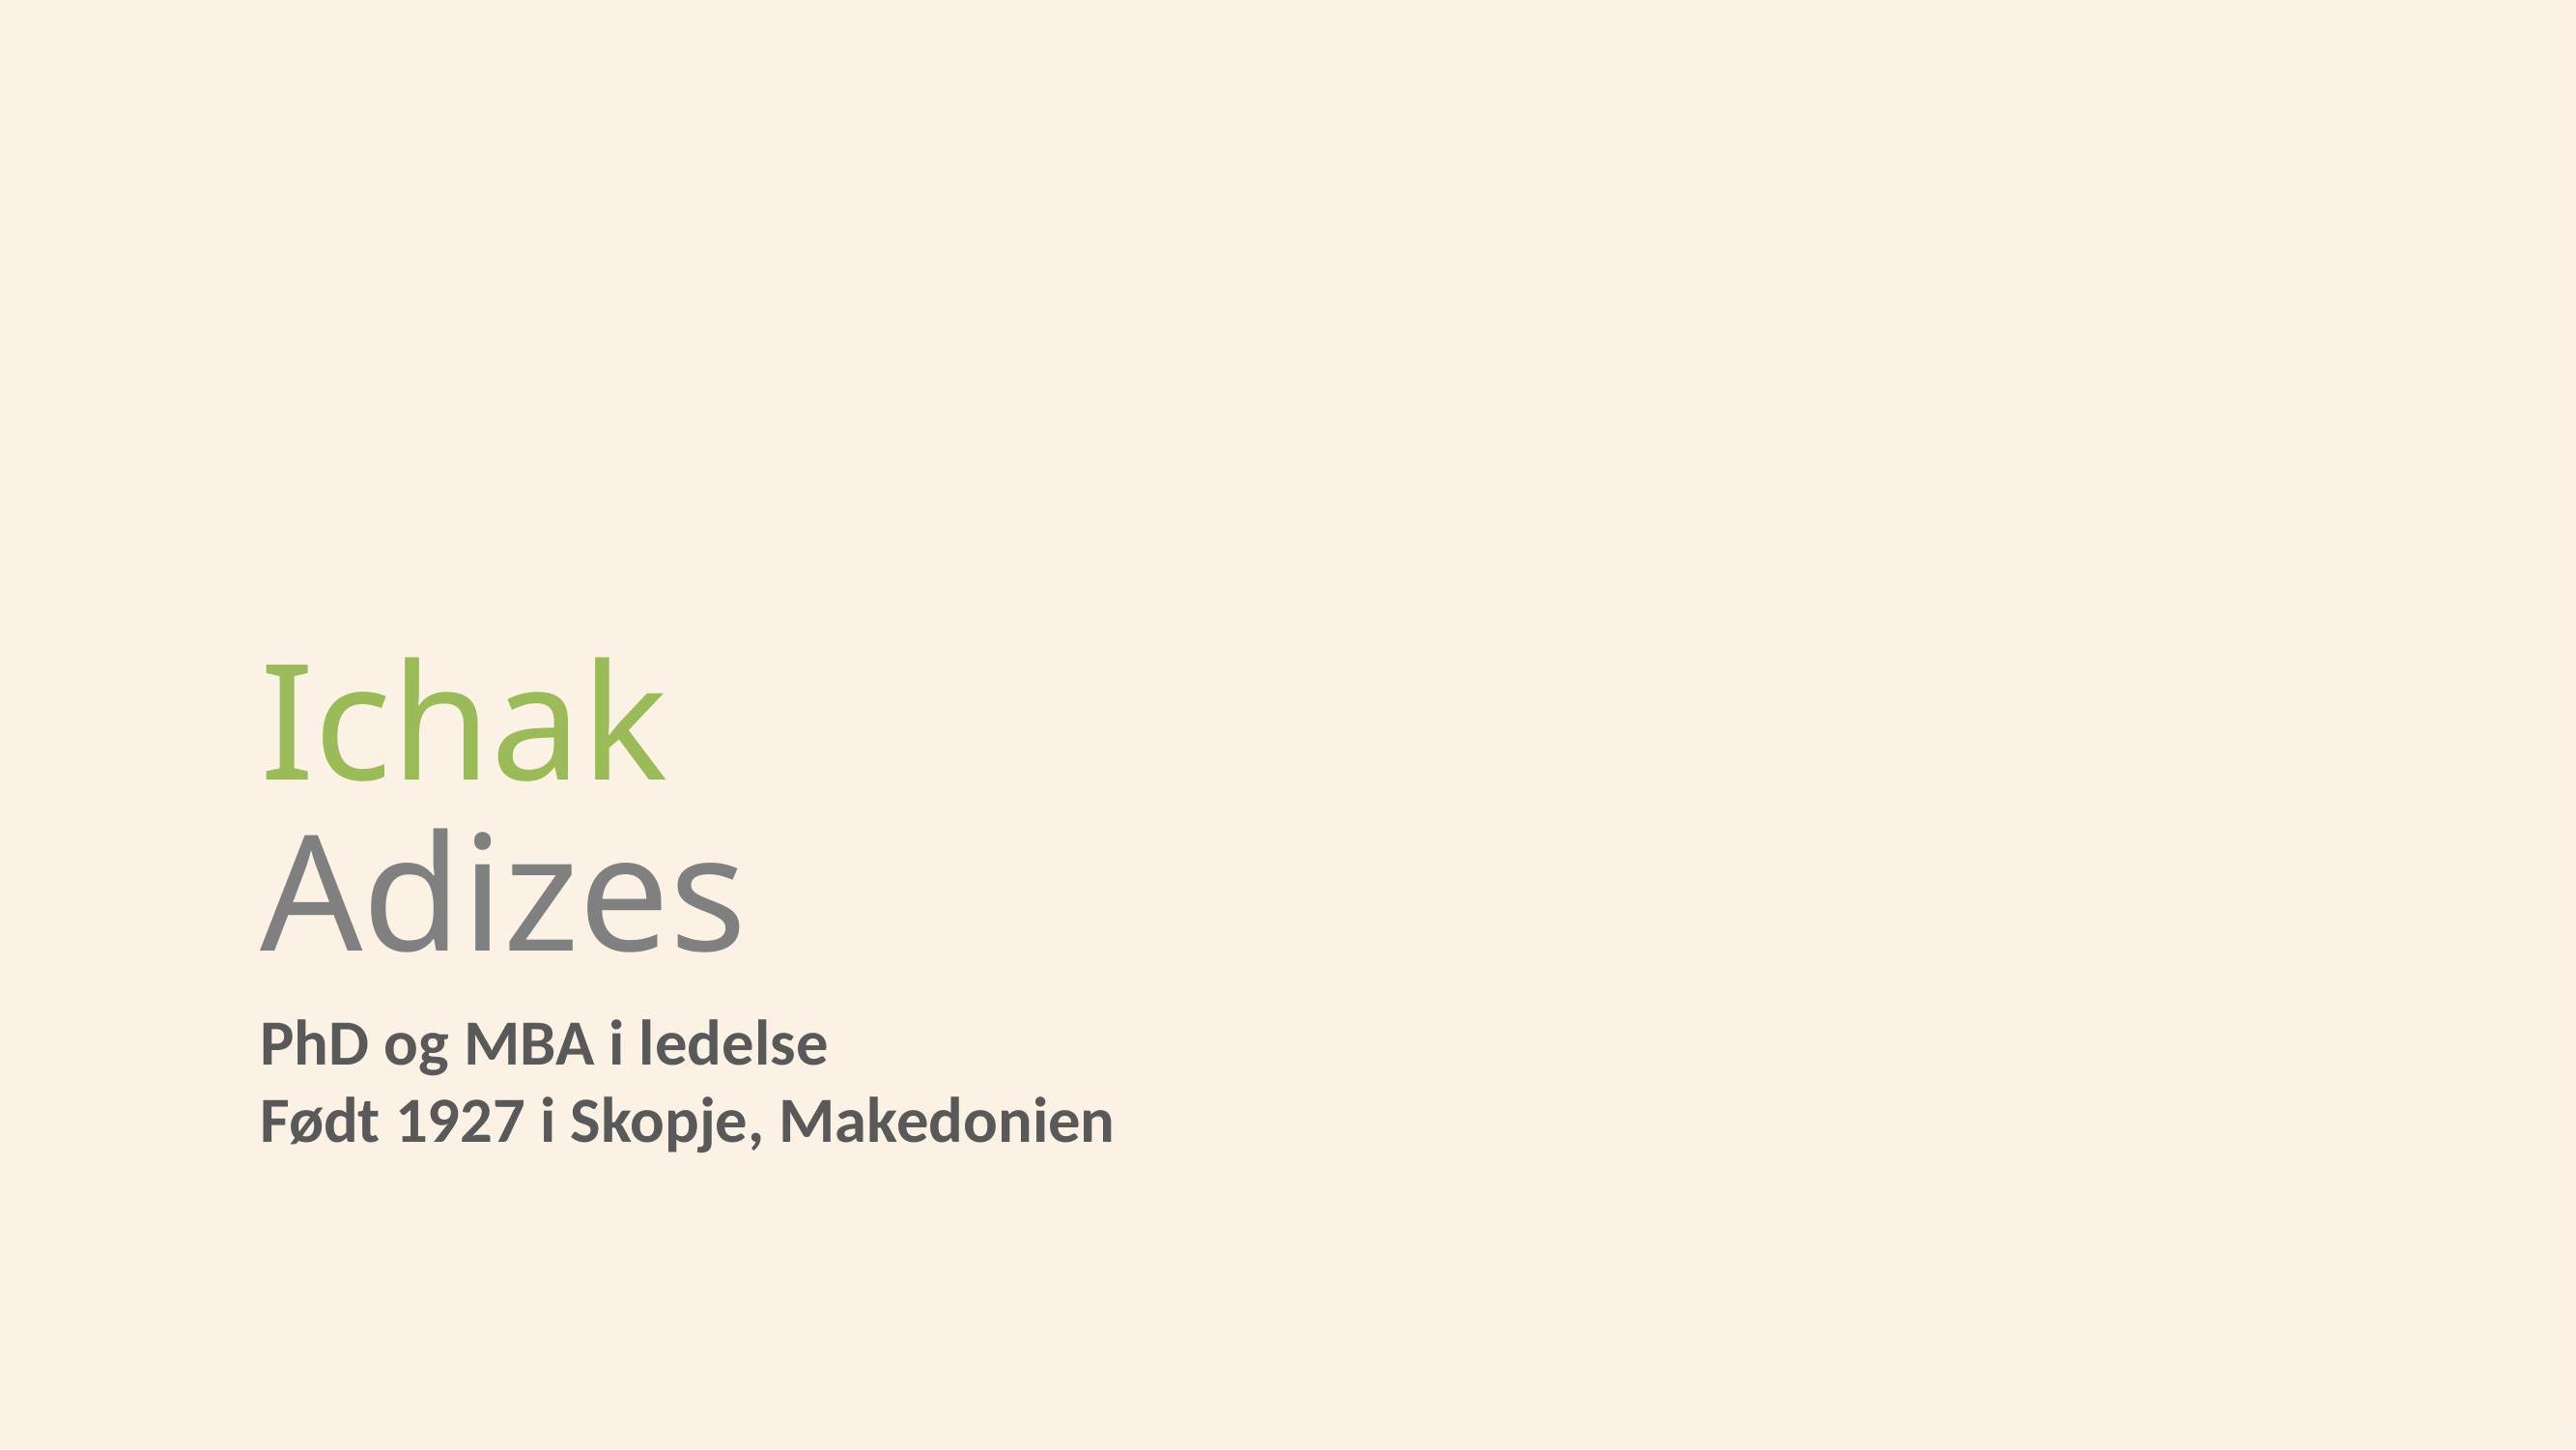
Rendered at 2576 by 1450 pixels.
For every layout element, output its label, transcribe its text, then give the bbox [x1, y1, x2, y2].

text_box PhD og MBA i ledelse Født 1927 i Skopje, Makedonien [245, 993, 1557, 1162]
text_box Adizes [245, 783, 1800, 991]
text_box Ichak [245, 611, 1800, 783]
